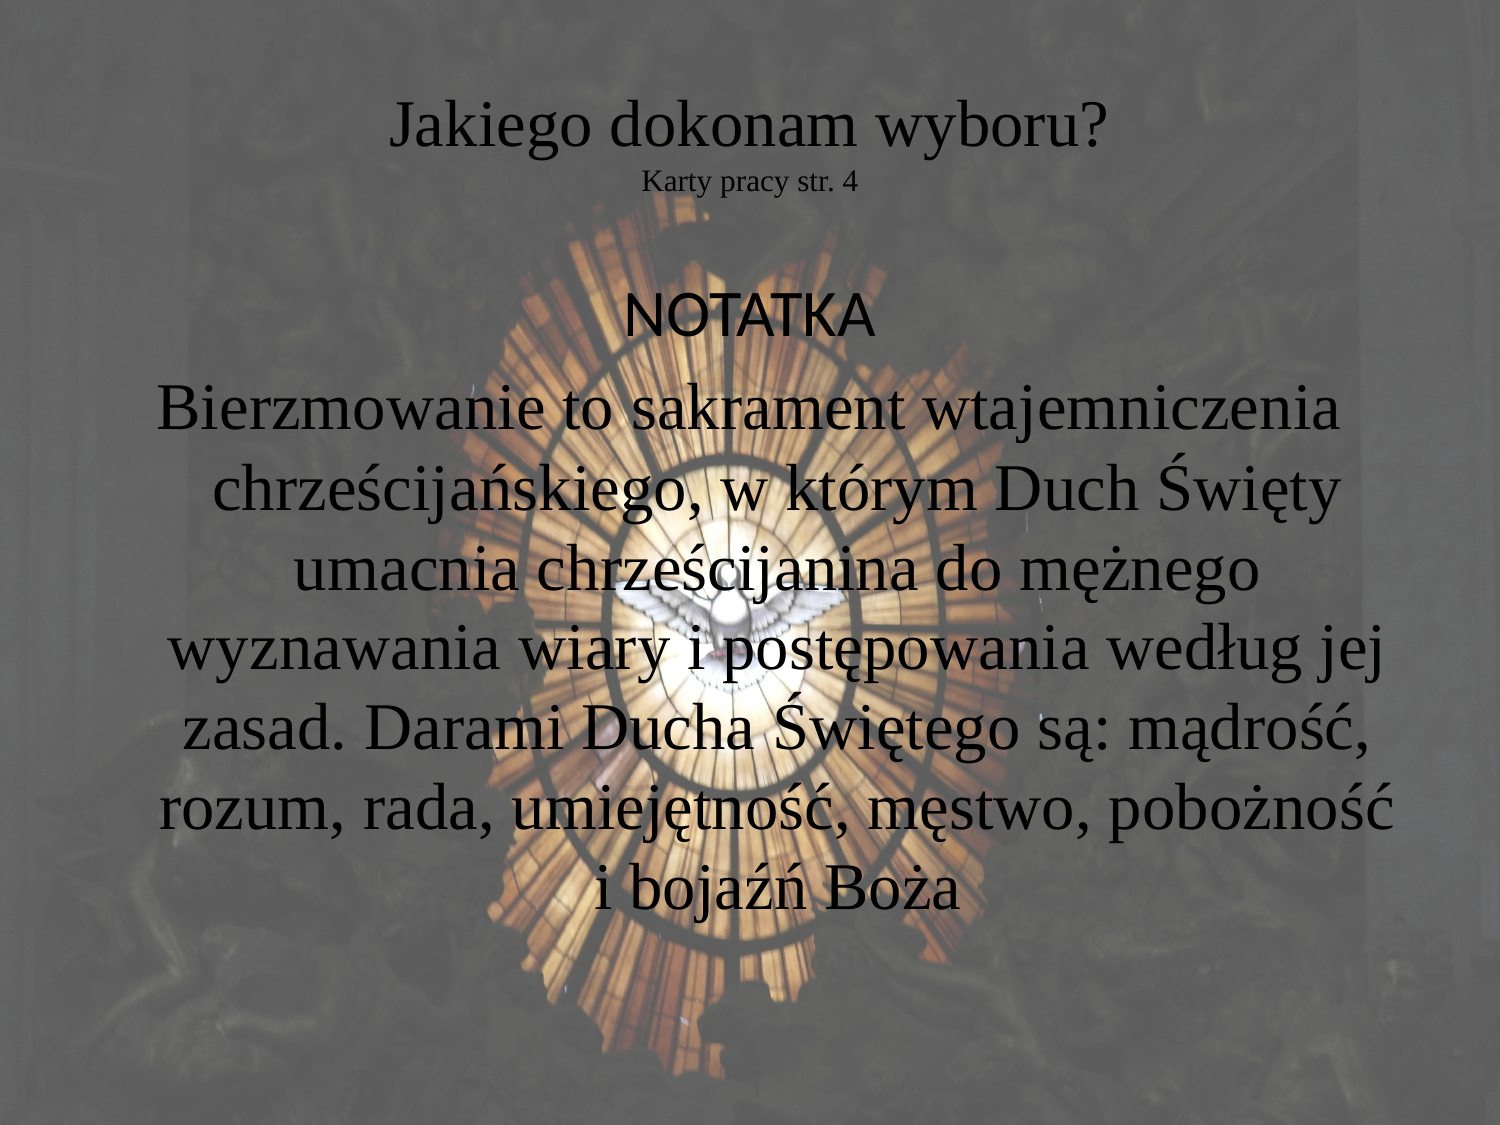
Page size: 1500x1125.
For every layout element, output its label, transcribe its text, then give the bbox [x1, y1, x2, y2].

list NOTATKA Bierzmowanie to sakrament wtajemniczenia chrześcijańskiego, w którym Duch Święty umacnia chrześcijanina do mężnego wyznawania wiary i postępowania według jej zasad. Darami Ducha Świętego są: mądrość, rozum, rada, umiejętność, męstwo, pobożność i bojaźń Boża [75, 262, 1425, 1005]
title Jakiego dokonam wyboru? Karty pracy str. 4 [75, 45, 1425, 233]
